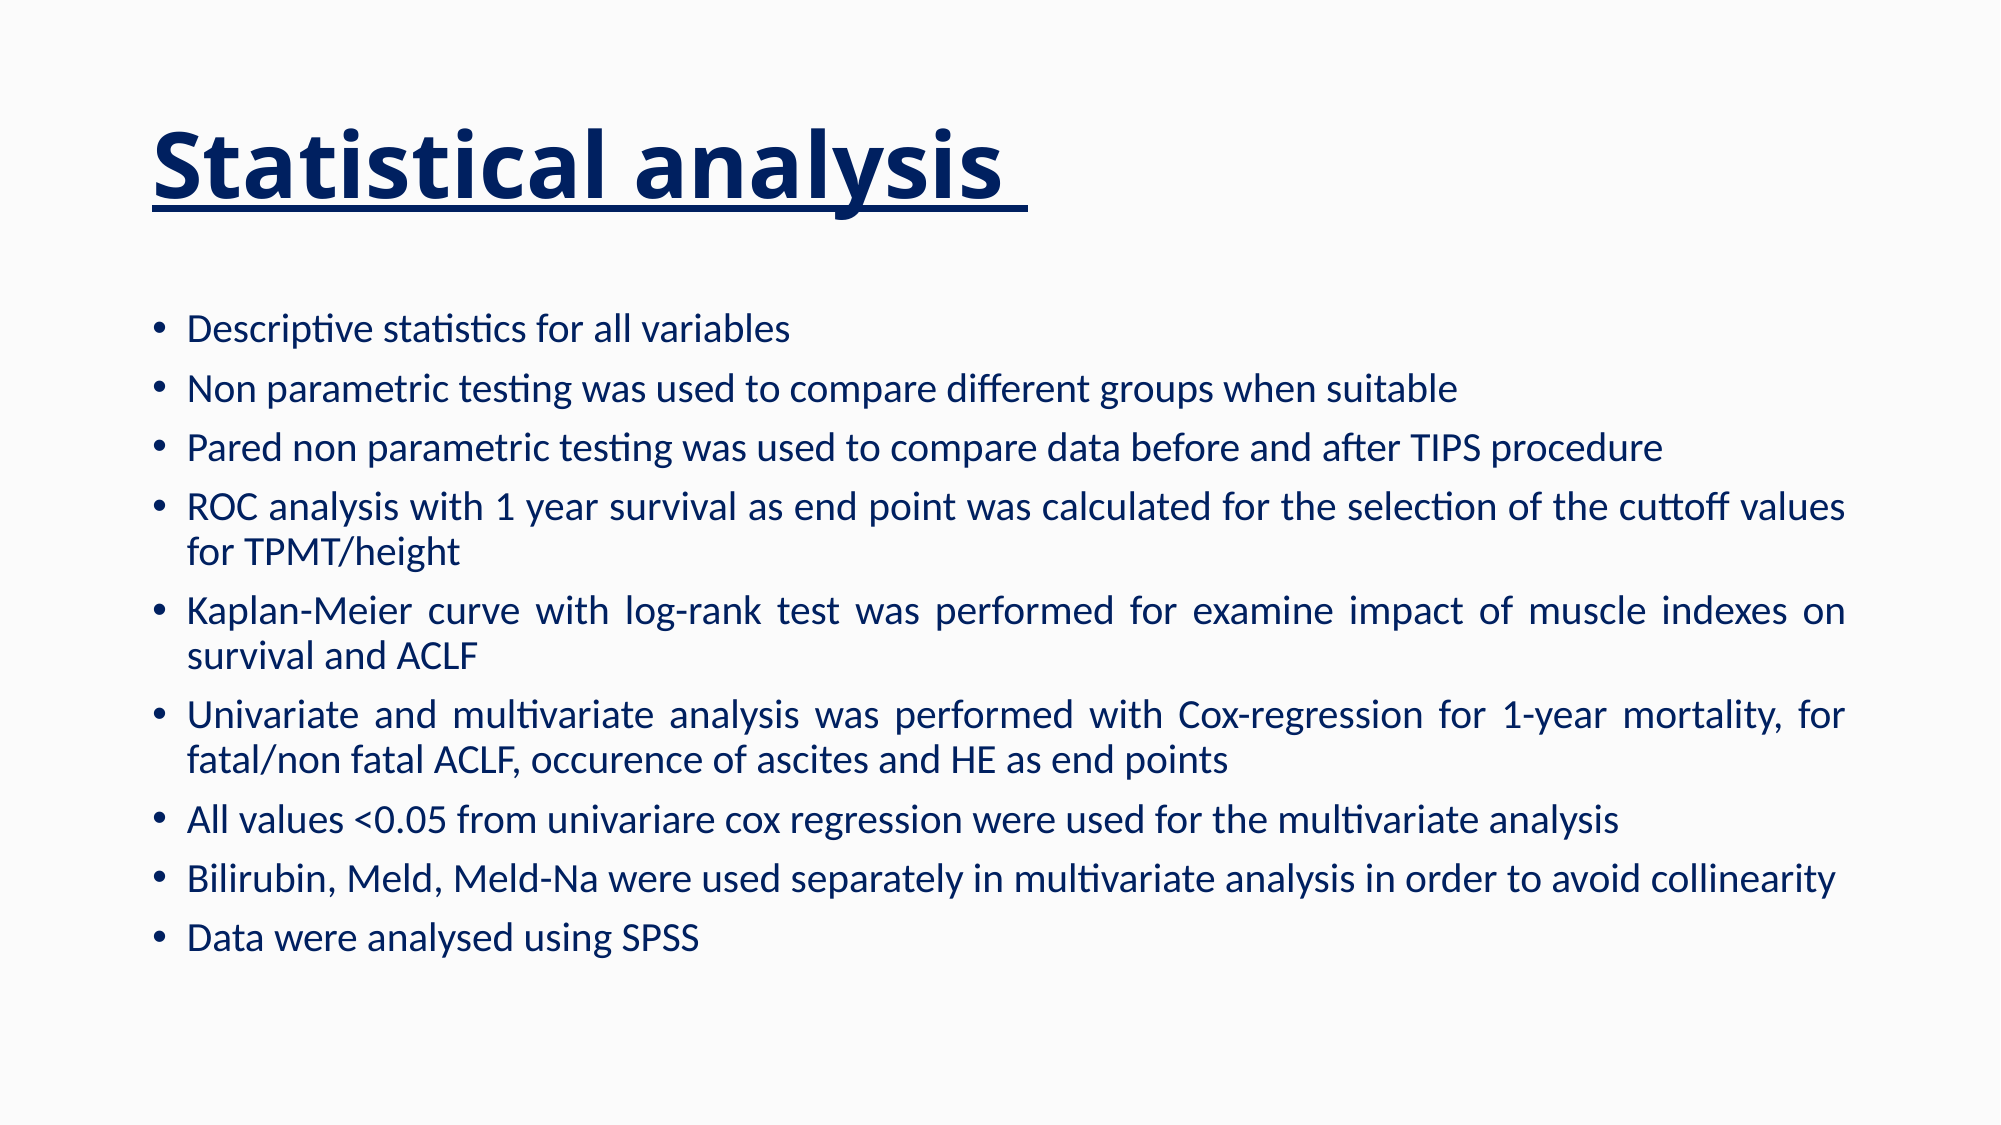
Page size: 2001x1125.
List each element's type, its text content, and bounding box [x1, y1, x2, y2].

title Statistical analysis [137, 59, 1863, 278]
list Descriptive statistics for all variables Non parametric testing was used to compare different groups when suitable Pared non parametric testing was used to compare data before and after TIPS procedure ROC analysis with 1 year survival as end point was calculated for the selection of the cuttoff values for TPMT/height Kaplan-Meier curve with log-rank test was performed for examine impact of muscle indexes on survival and ACLF Univariate and multivariate analysis was performed with Cox-regression for 1-year mortality, for fatal/non fatal ACLF, occurence of ascites and HE as end points All values <0.05 from univariare cox regression were used for the multivariate analysis Bilirubin, Meld, Meld-Na were used separately in multivariate analysis in order to avoid collinearity Data were analysed using SPSS [137, 299, 1863, 1014]
